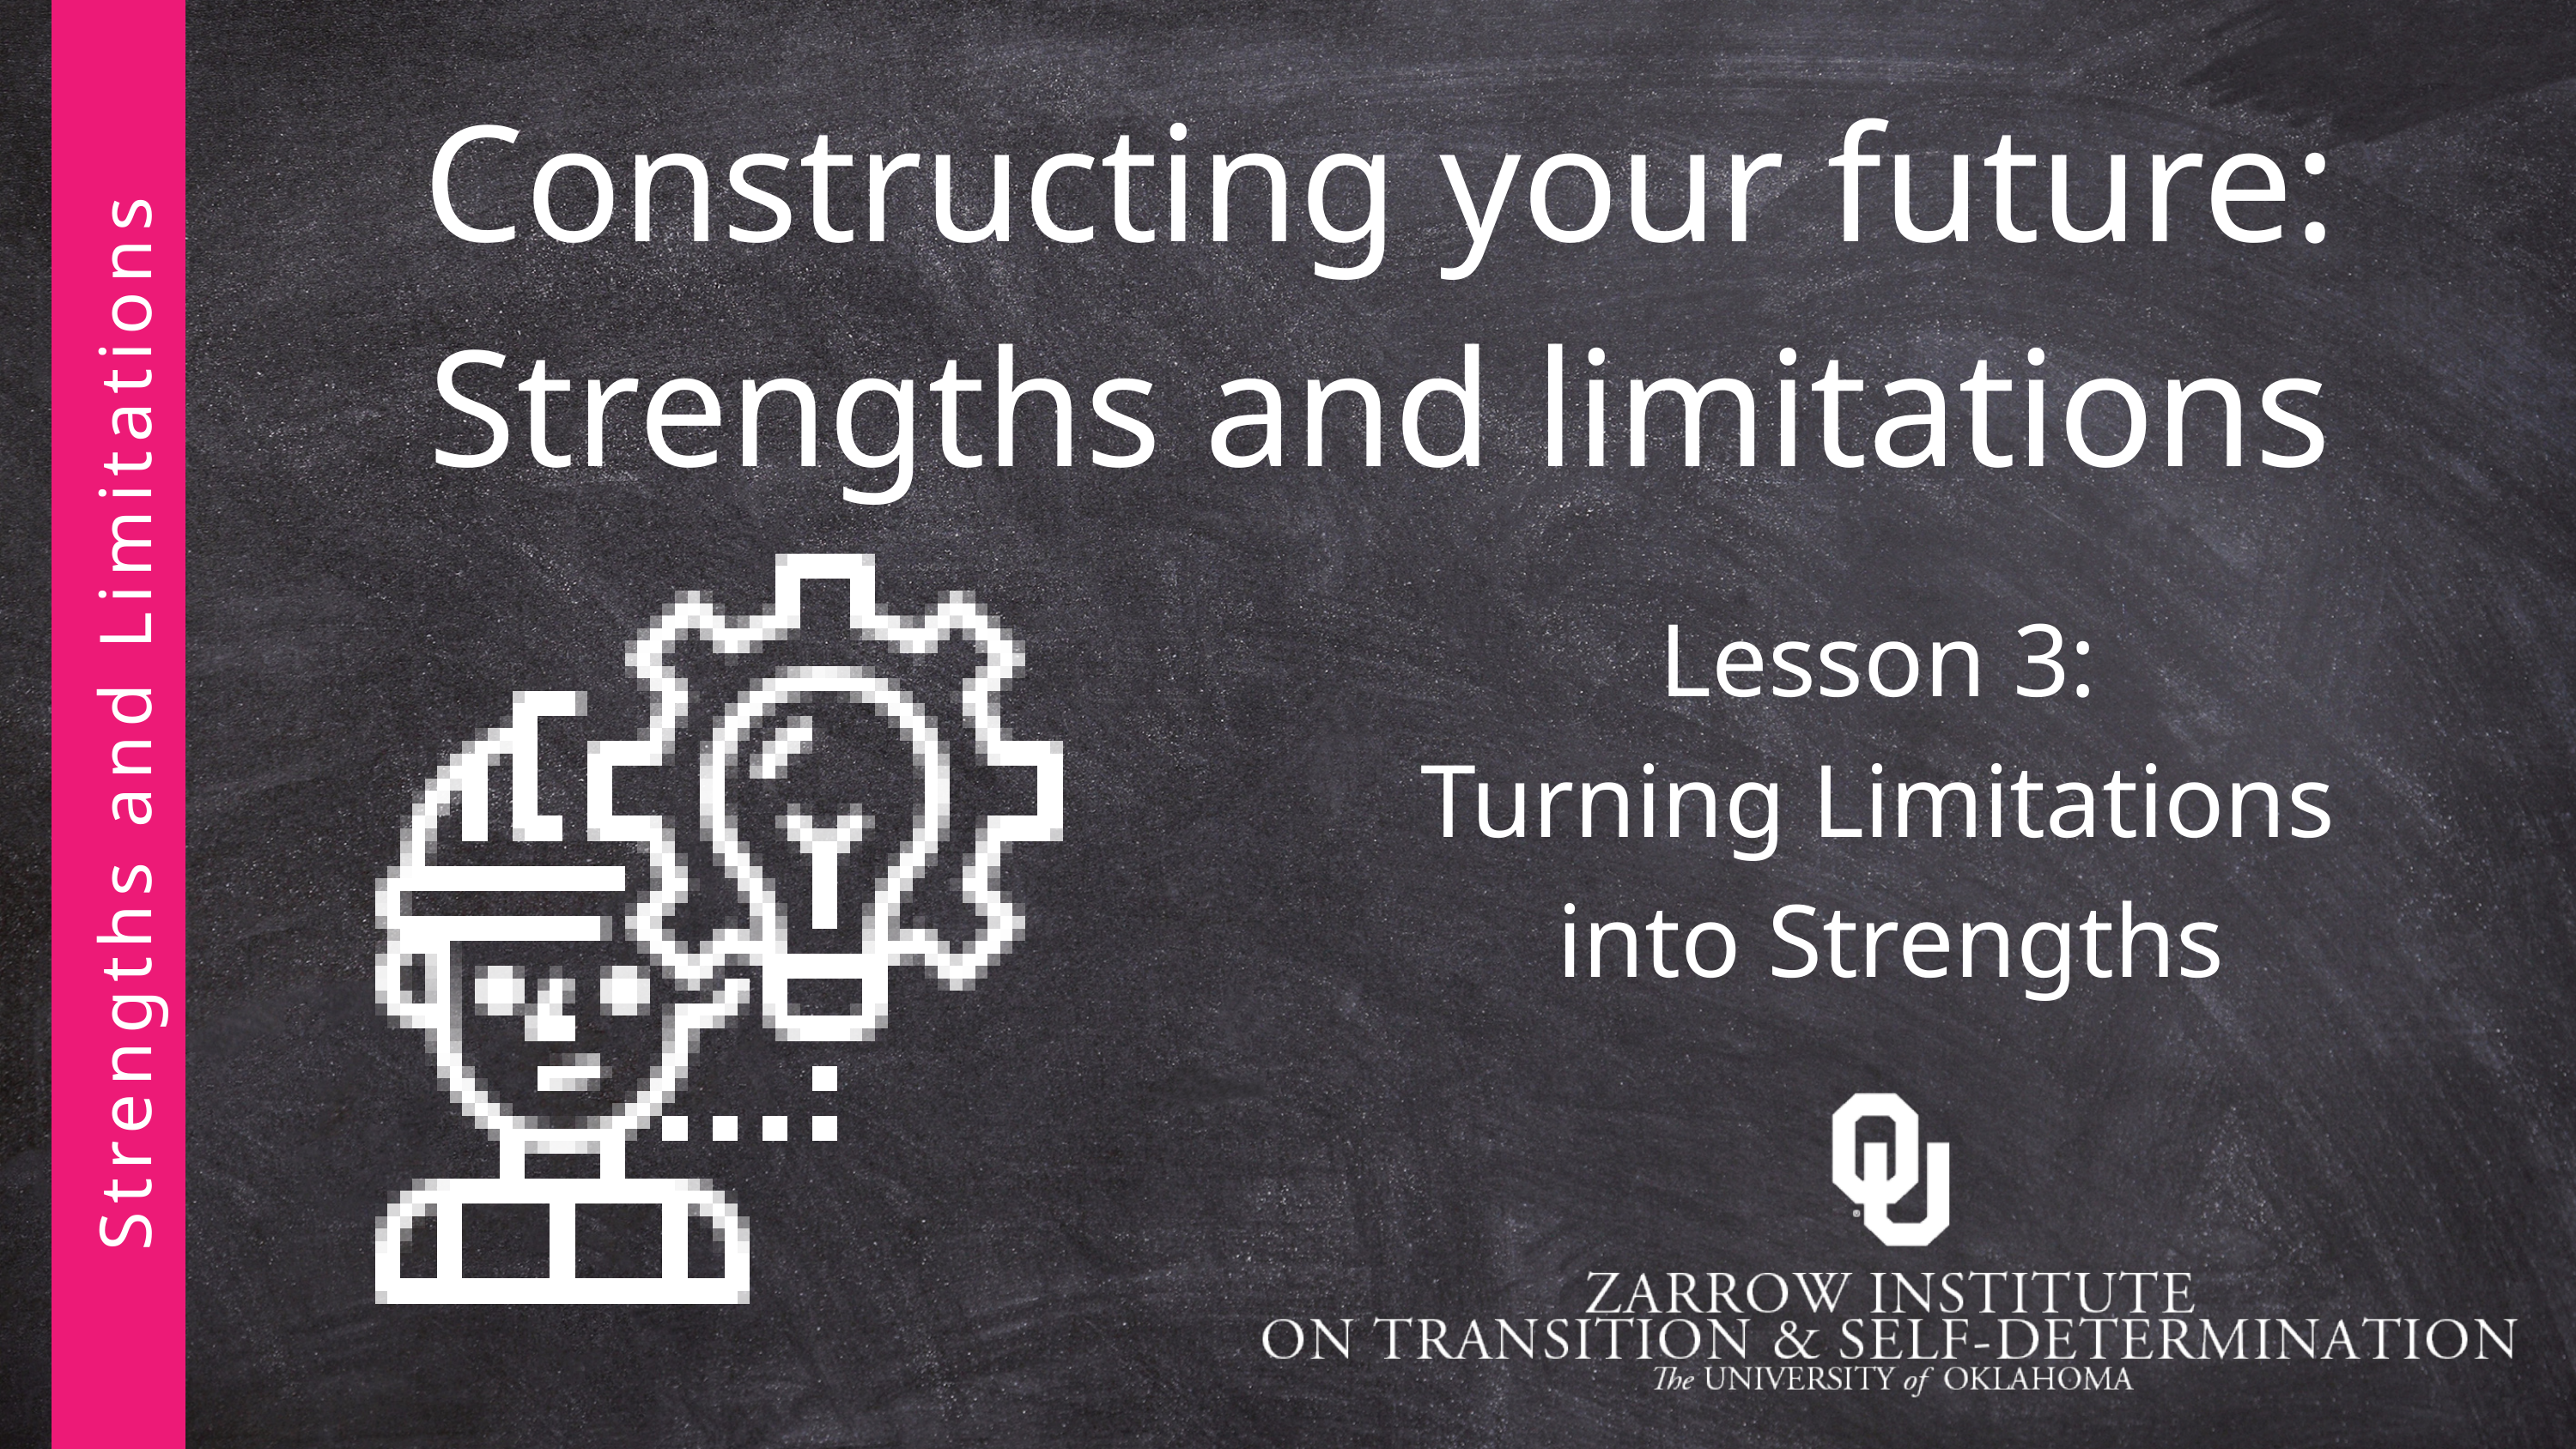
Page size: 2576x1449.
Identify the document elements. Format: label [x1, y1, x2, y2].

picture [186, 0, 2576, 1449]
picture [0, 0, 52, 1449]
text_box [52, 0, 186, 1449]
